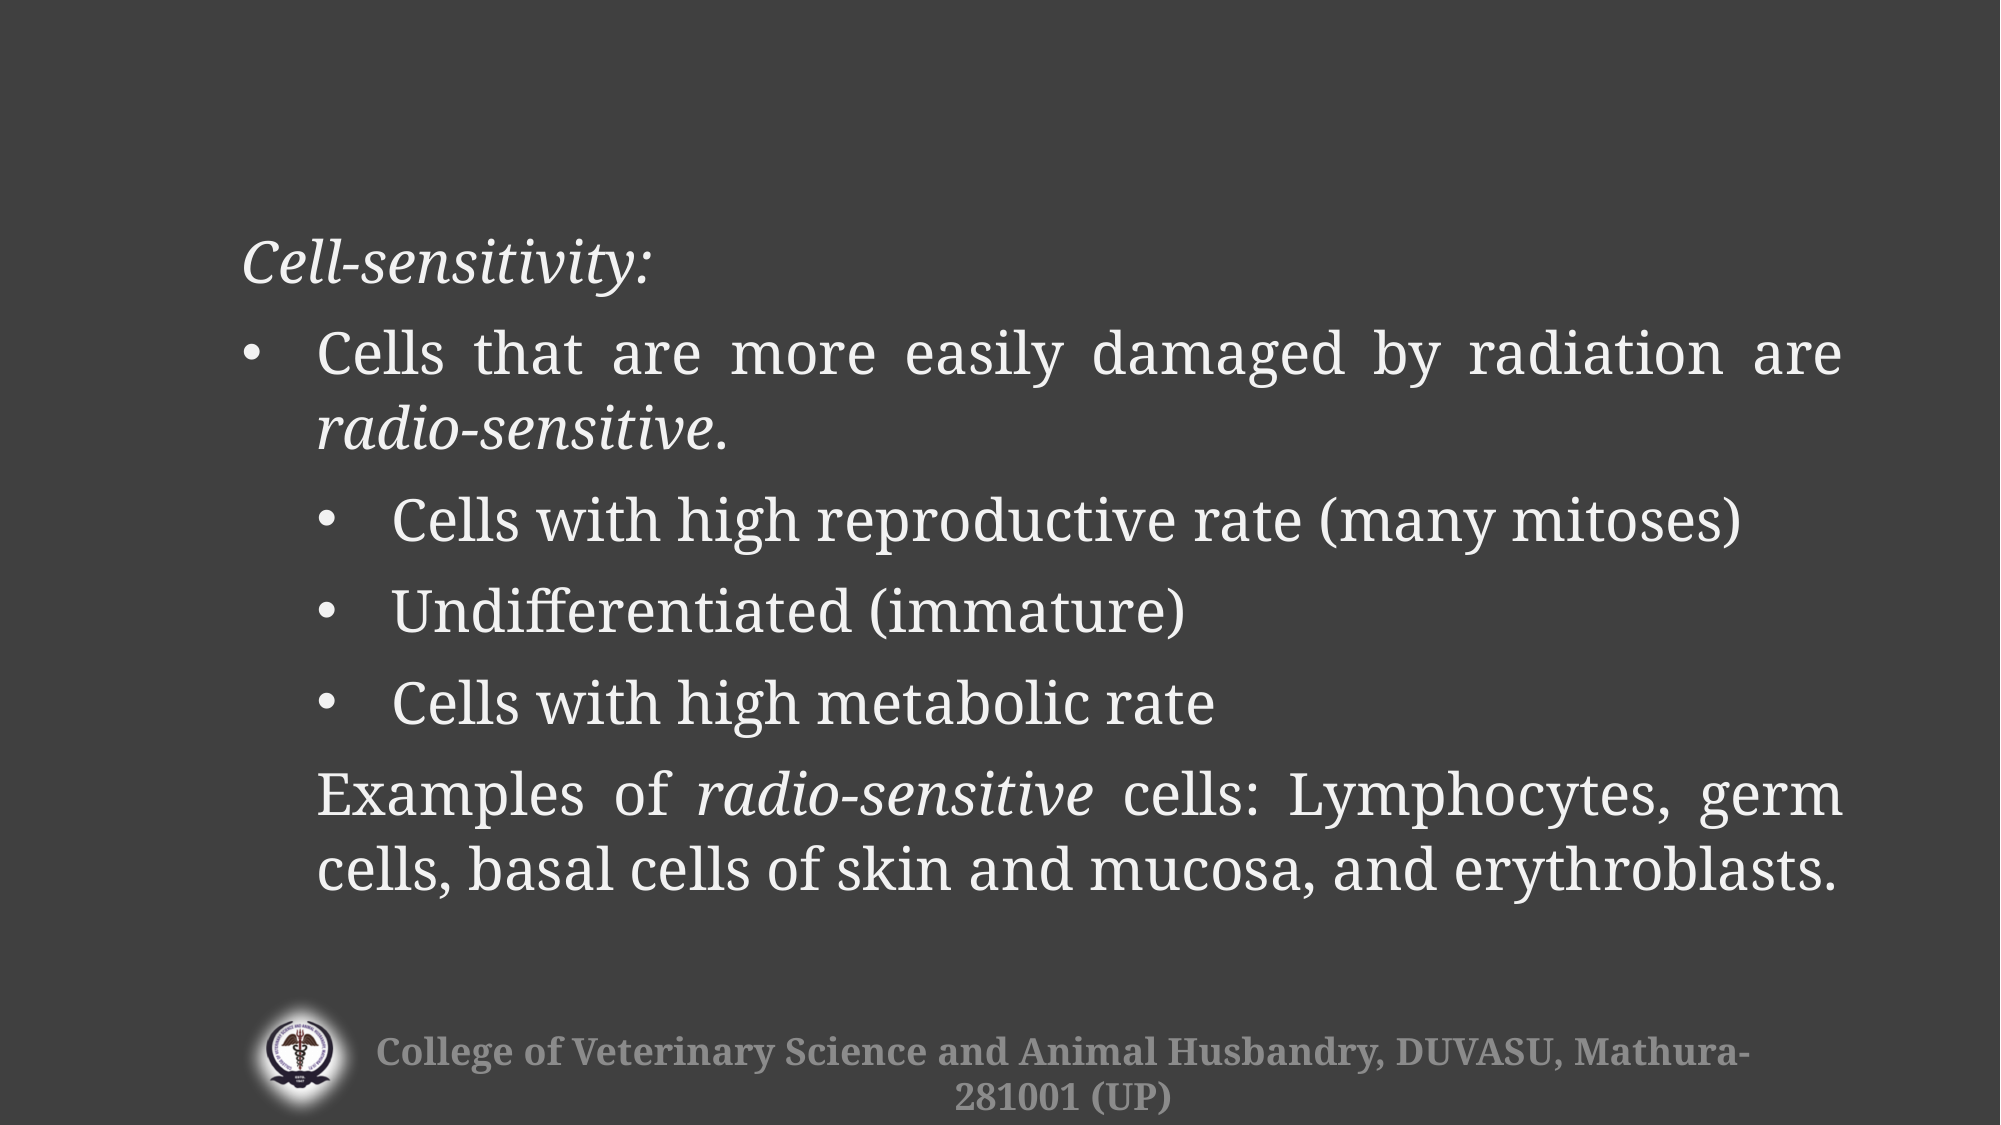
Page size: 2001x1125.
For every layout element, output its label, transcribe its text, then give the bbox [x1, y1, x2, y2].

text_box Cell-sensitivity: Cells that are more easily damaged by radiation are radio-sensitive. Cells with high reproductive rate (many mitoses) Undifferentiated (immature) Cells with high metabolic rate Examples of radio-sensitive cells: Lymphocytes, germ cells, basal cells of skin and mucosa, and erythroblasts. [151, 212, 1860, 910]
picture [237, 990, 366, 1125]
footer College of Veterinary Science and Animal Husbandry, DUVASU, Mathura-281001 (UP) [366, 1042, 1791, 1103]
